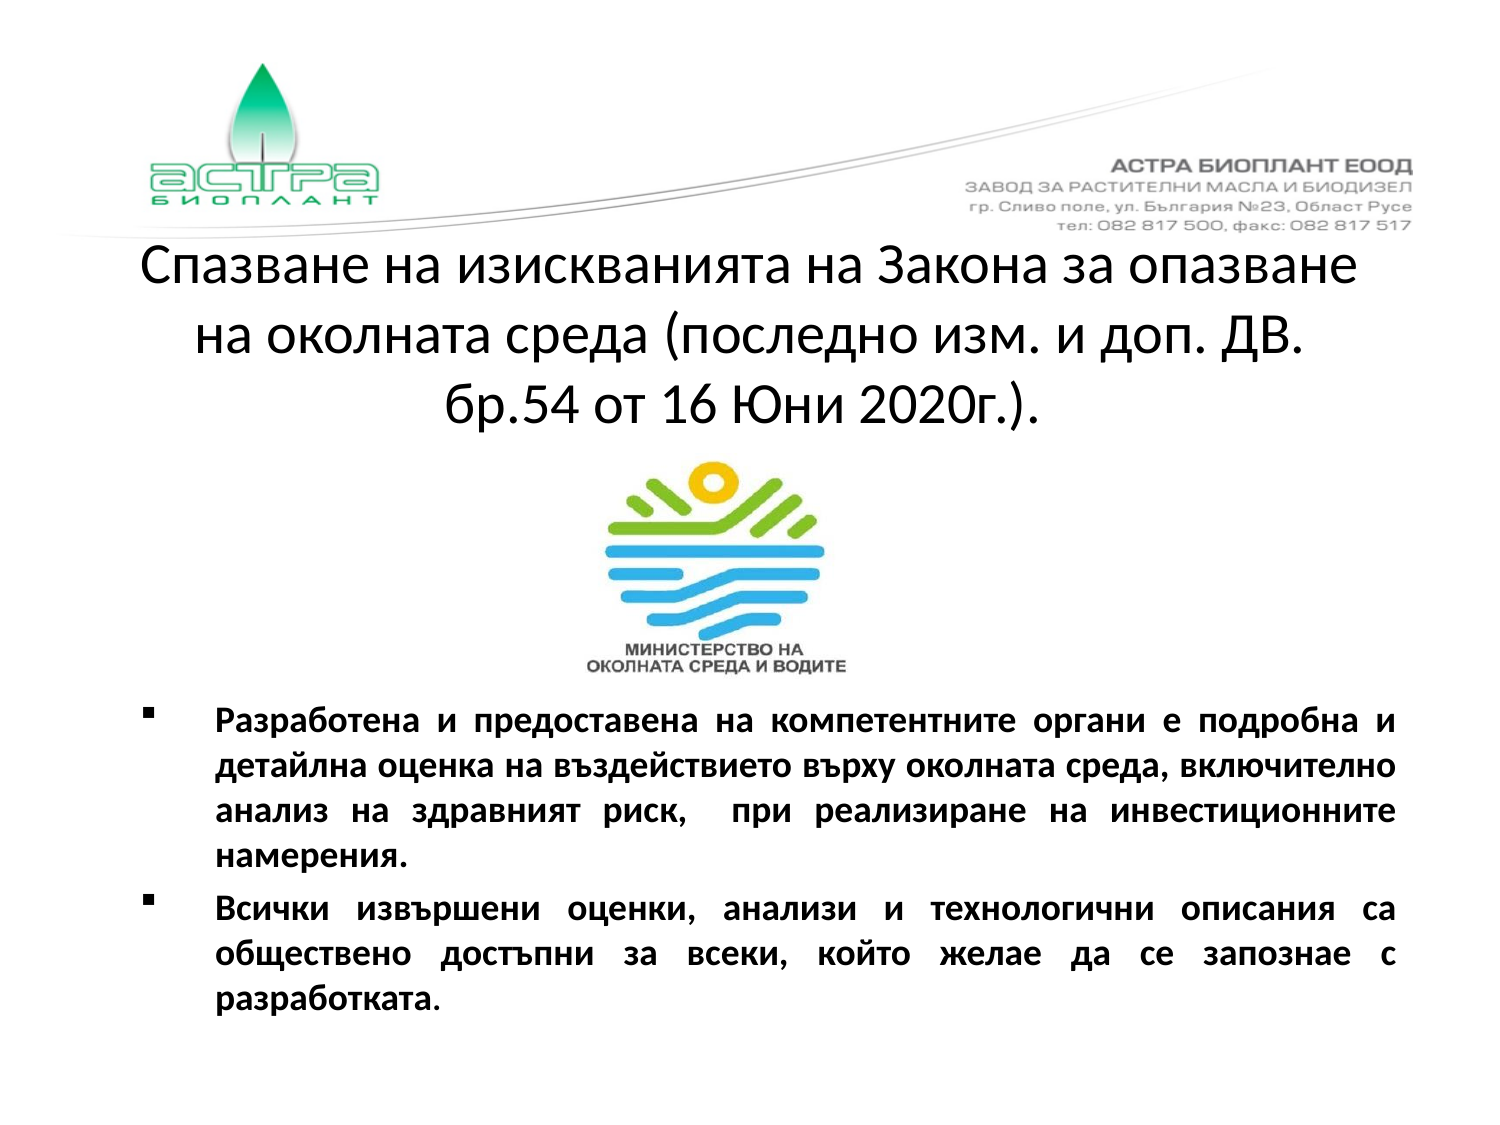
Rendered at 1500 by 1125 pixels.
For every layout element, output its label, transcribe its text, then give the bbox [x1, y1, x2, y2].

picture [374, 453, 1038, 688]
title Спазване на изискванията на Закона за опазване на околната среда (последно изм. и доп. ДВ. бр.54 от 16 Юни 2020г.). [112, 312, 1388, 488]
picture [49, 62, 1413, 240]
subtitle Разработена и предоставена на компетентните органи е подробна и детайлна оценка на въздействието върху околната среда, включително анализ на здравният риск, при реализиране на инвестиционните намерения. Всички извършени оценки, анализи и технологични описания са обществено достъпни за всеки, който желае да се запознае с разработката. [125, 687, 1413, 1025]
